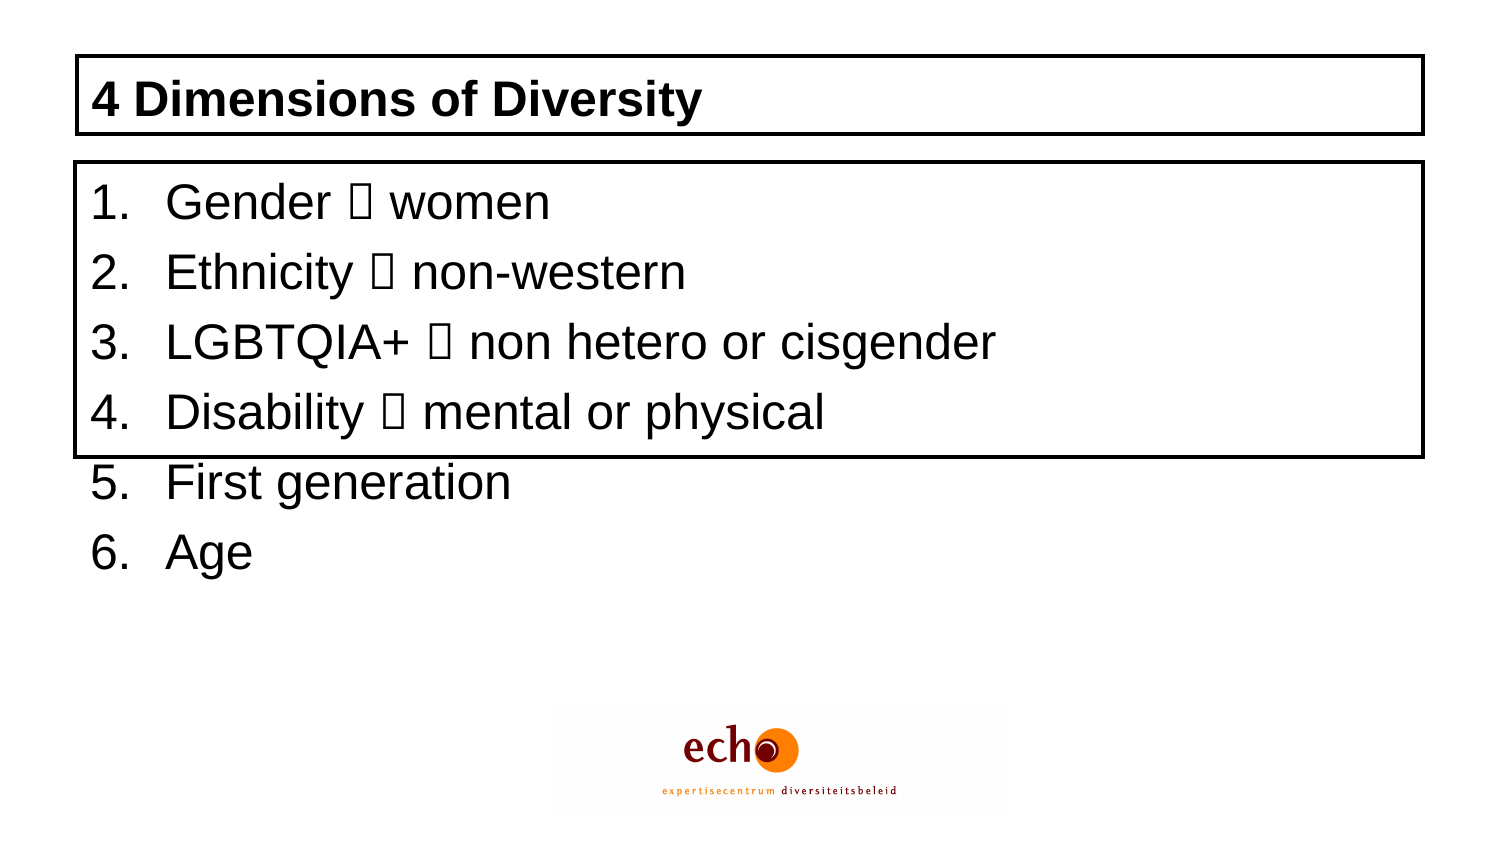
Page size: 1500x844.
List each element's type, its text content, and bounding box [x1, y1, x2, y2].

list Gender  women Ethnicity  non-western LGBTQIA+  non hetero or cisgender Disability  mental or physical First generation Age [73, 160, 1425, 459]
picture [548, 705, 1011, 816]
list 4 Dimensions of Diversity [75, 54, 1425, 136]
